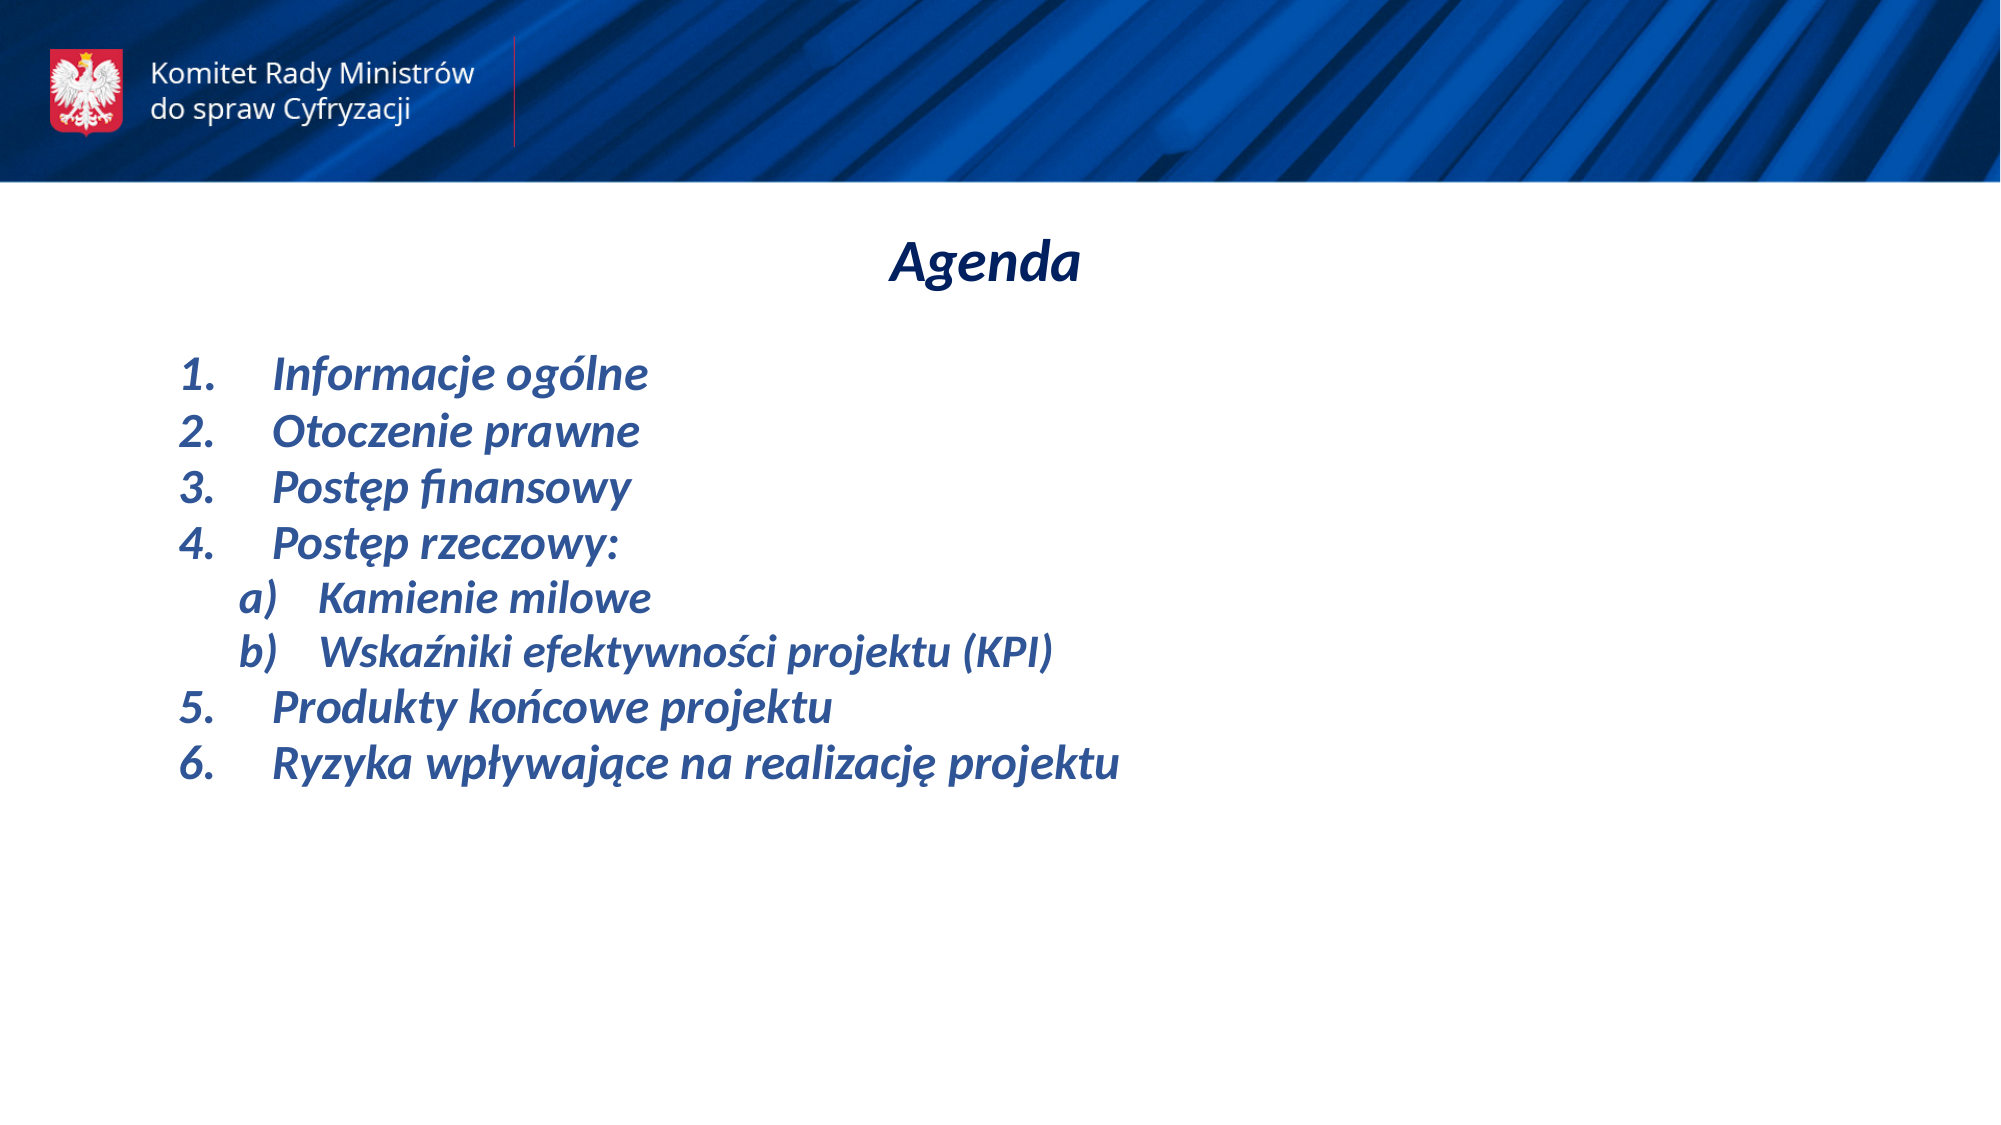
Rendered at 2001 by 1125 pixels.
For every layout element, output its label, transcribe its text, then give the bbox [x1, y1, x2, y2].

picture [0, 0, 2001, 1125]
text_box Agenda Informacje ogólne Otoczenie prawne Postęp finansowy Postęp rzeczowy: Kamienie milowe Wskaźniki efektywności projektu (KPI) Produkty końcowe projektu Ryzyka wpływające na realizację projektu [104, 203, 1869, 991]
